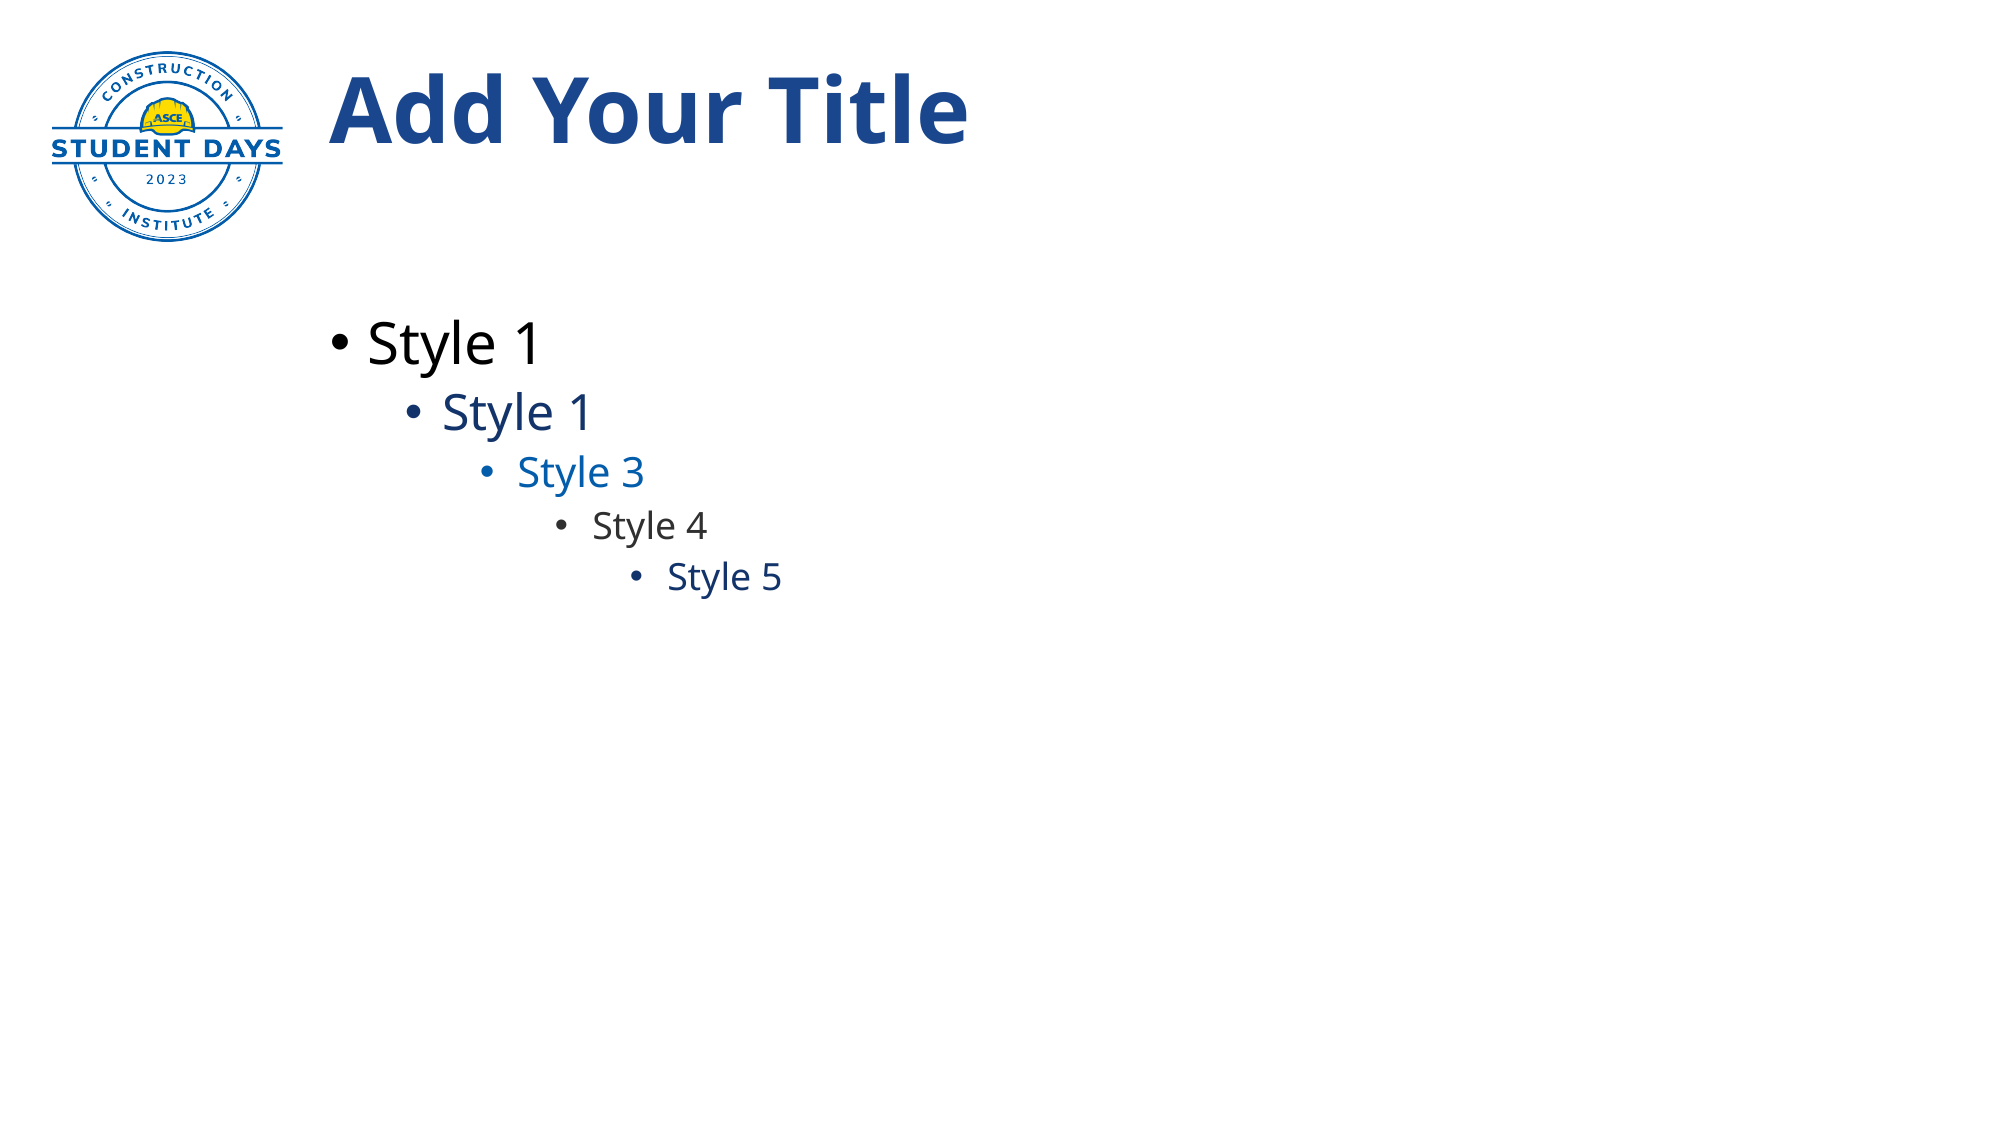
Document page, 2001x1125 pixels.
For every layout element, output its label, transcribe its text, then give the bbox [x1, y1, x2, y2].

list Style 1 Style 1 Style 3 Style 4 Style 5 [315, 306, 1952, 1021]
title Add Your Title [315, 57, 1952, 275]
picture [48, 33, 290, 275]
